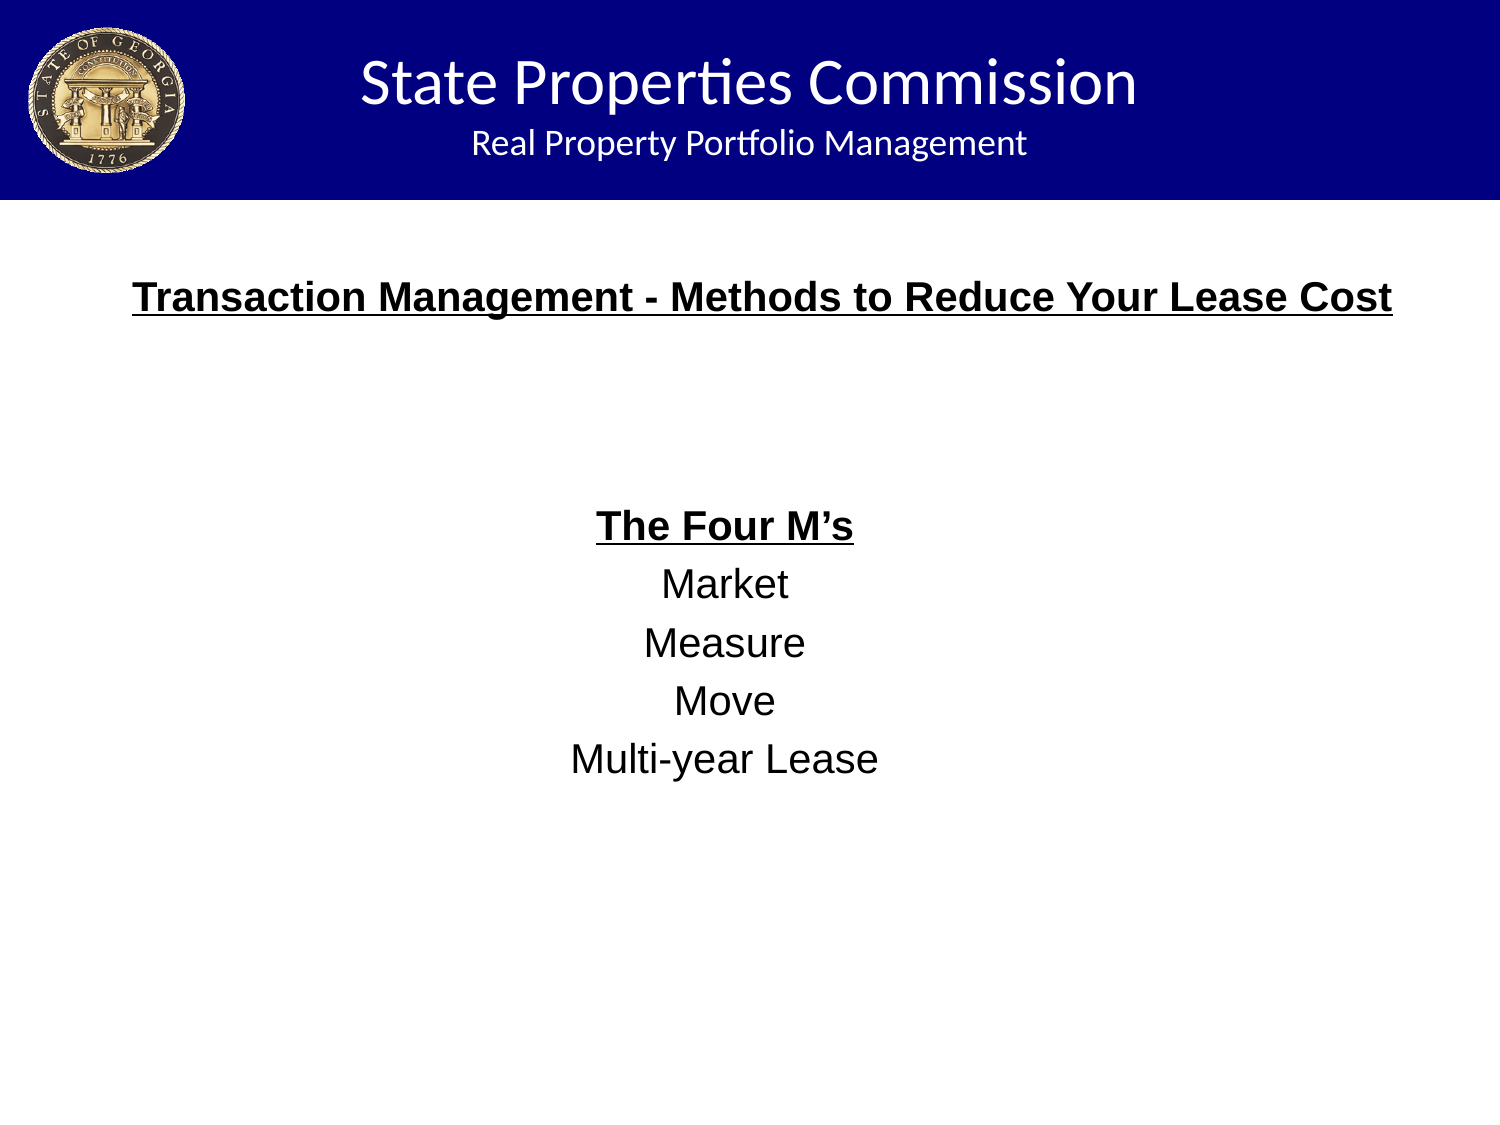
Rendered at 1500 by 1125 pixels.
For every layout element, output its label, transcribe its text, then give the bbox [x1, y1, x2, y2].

list The Four M’s Market Measure Move Multi-year Lease [24, 491, 1425, 900]
text_box Transaction Management - Methods to Reduce Your Lease Cost [24, 262, 1500, 388]
picture [24, 24, 188, 176]
text_box State Properties Commission Real Property Portfolio Management [0, 0, 1500, 200]
